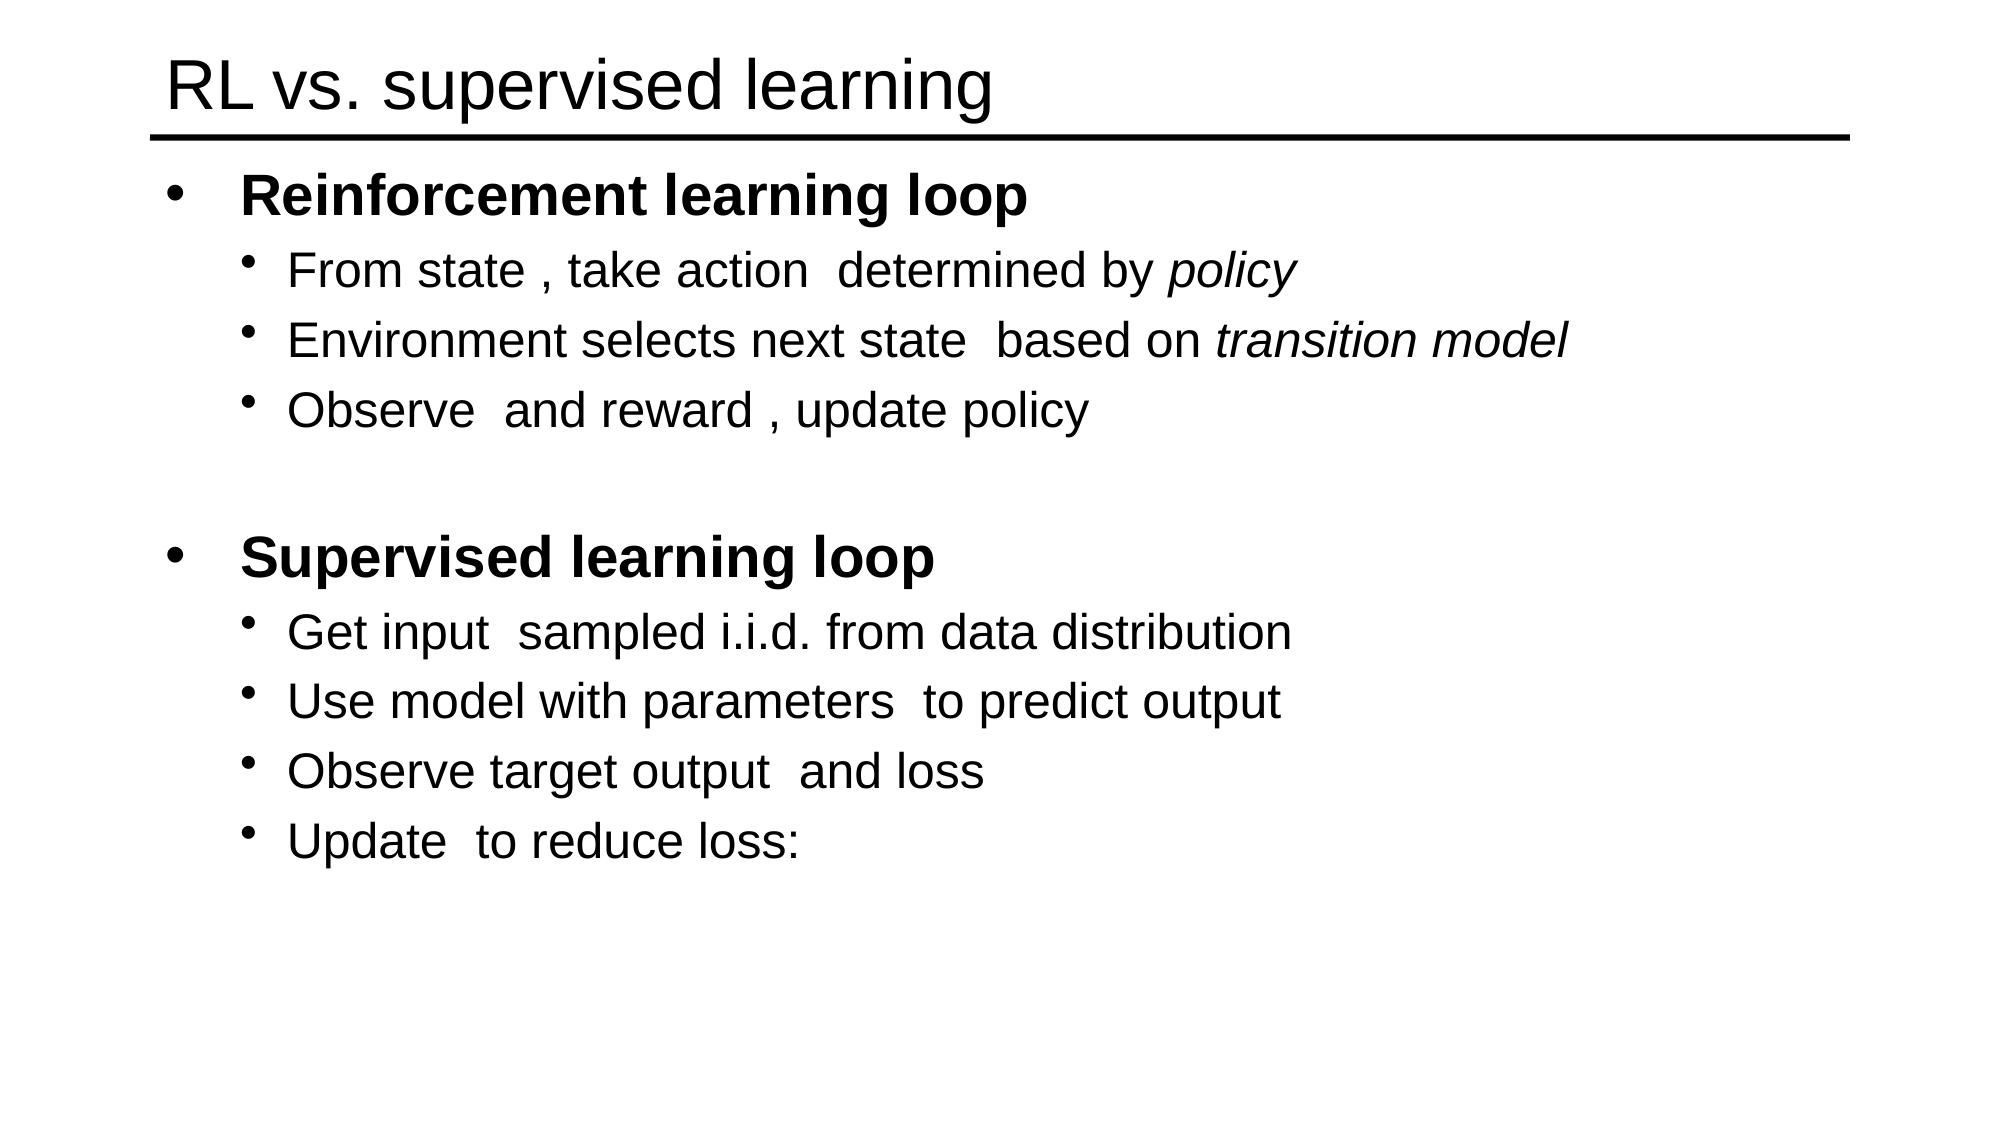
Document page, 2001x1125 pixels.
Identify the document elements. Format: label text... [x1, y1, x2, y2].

title RL vs. supervised learning [149, 12, 1851, 151]
